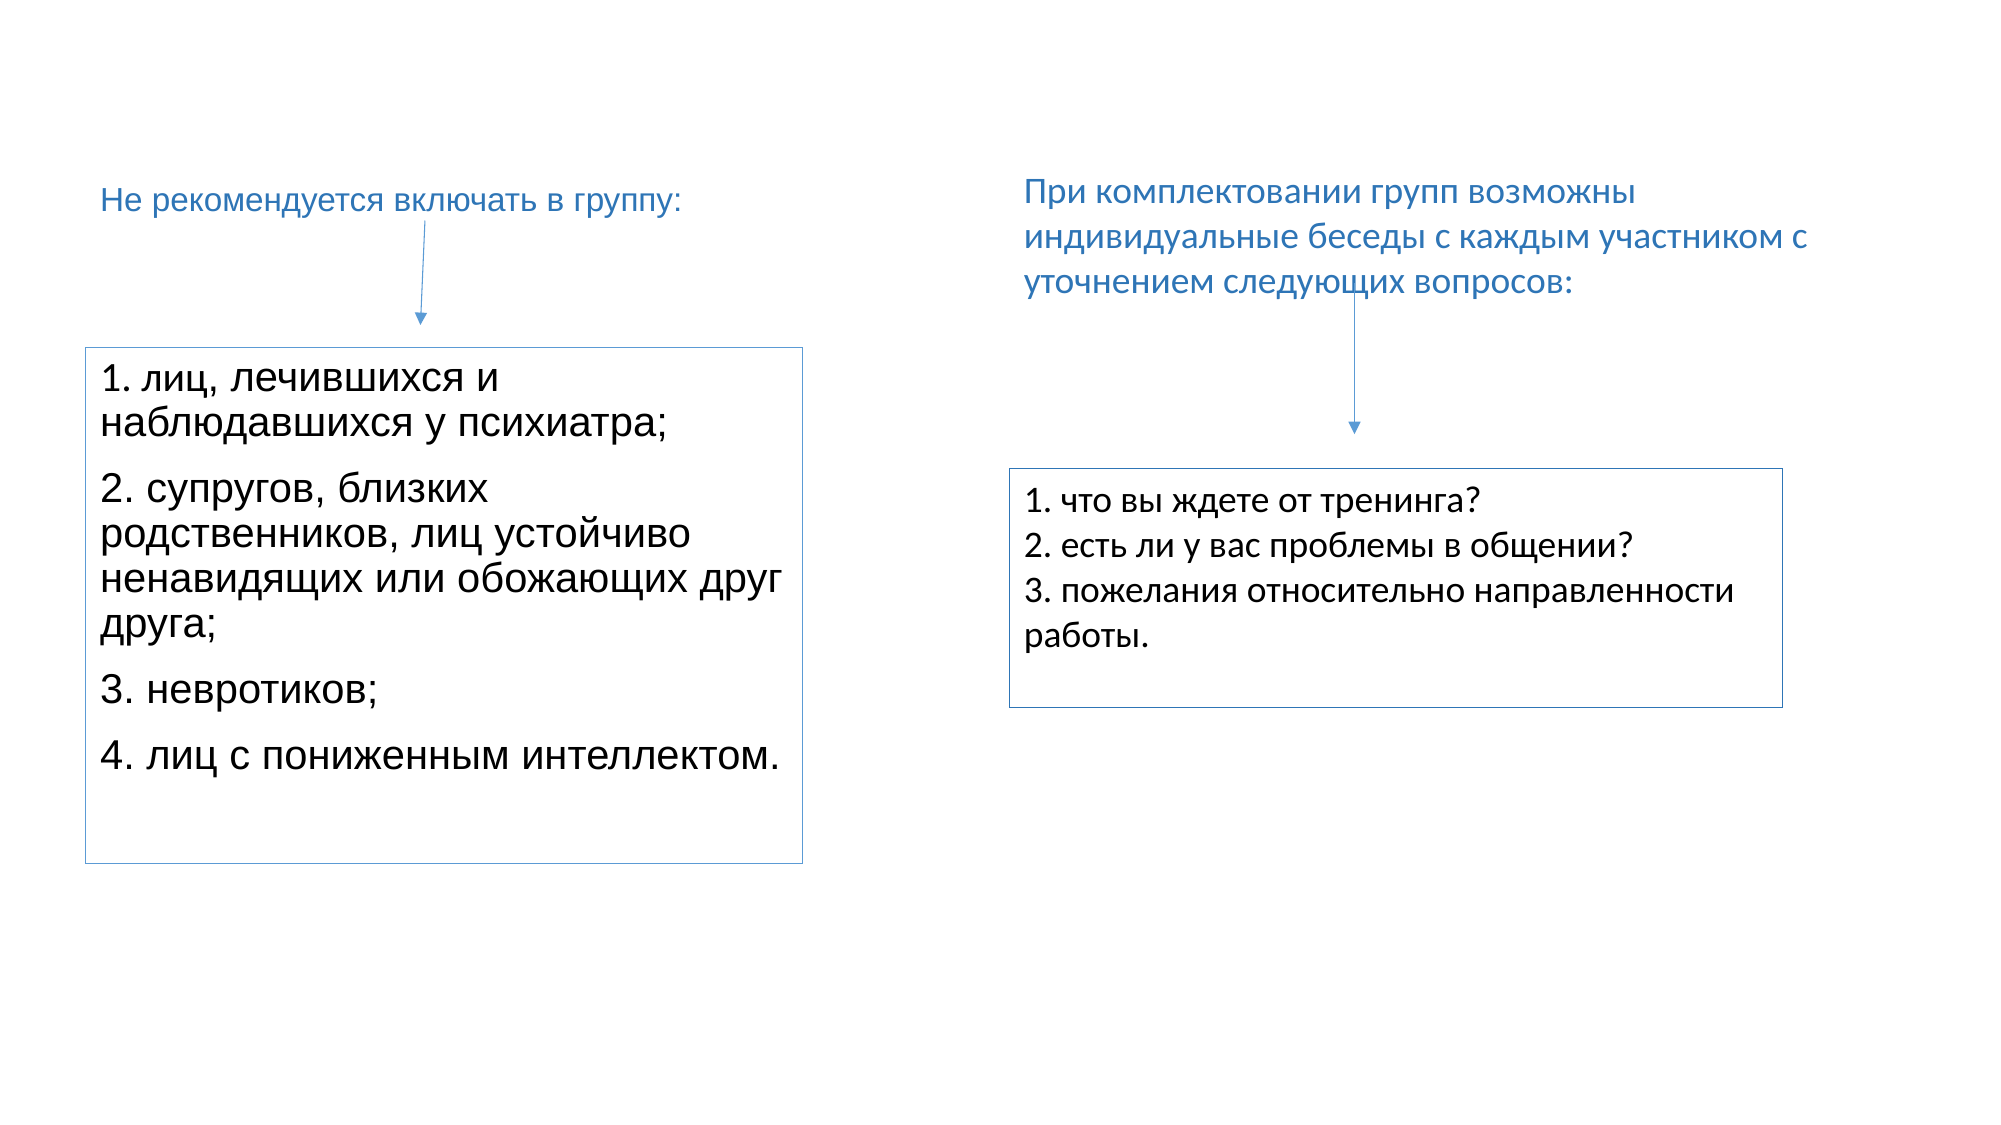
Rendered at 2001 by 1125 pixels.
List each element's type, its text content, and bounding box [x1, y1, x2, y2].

title Не рекомендуется включать в группу: [85, 158, 803, 283]
text_box При комплектовании групп возможны индивидуальные беседы с каждым участником с уточнением следующих вопросов: [1009, 158, 1920, 354]
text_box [420, 220, 425, 325]
text_box 1. что вы ждете от тренинга? 2. есть ли у вас проблемы в общении? 3. пожелания относительно направленности работы. [1009, 468, 1783, 708]
list 1. лиц, лечившихся и наблюдавшихся у психиатра; 2. супругов, близких родственников, лиц устойчиво ненавидящих или обожающих друг друга; 3. невротиков; 4. лиц с пониженным интеллектом. [85, 347, 803, 864]
